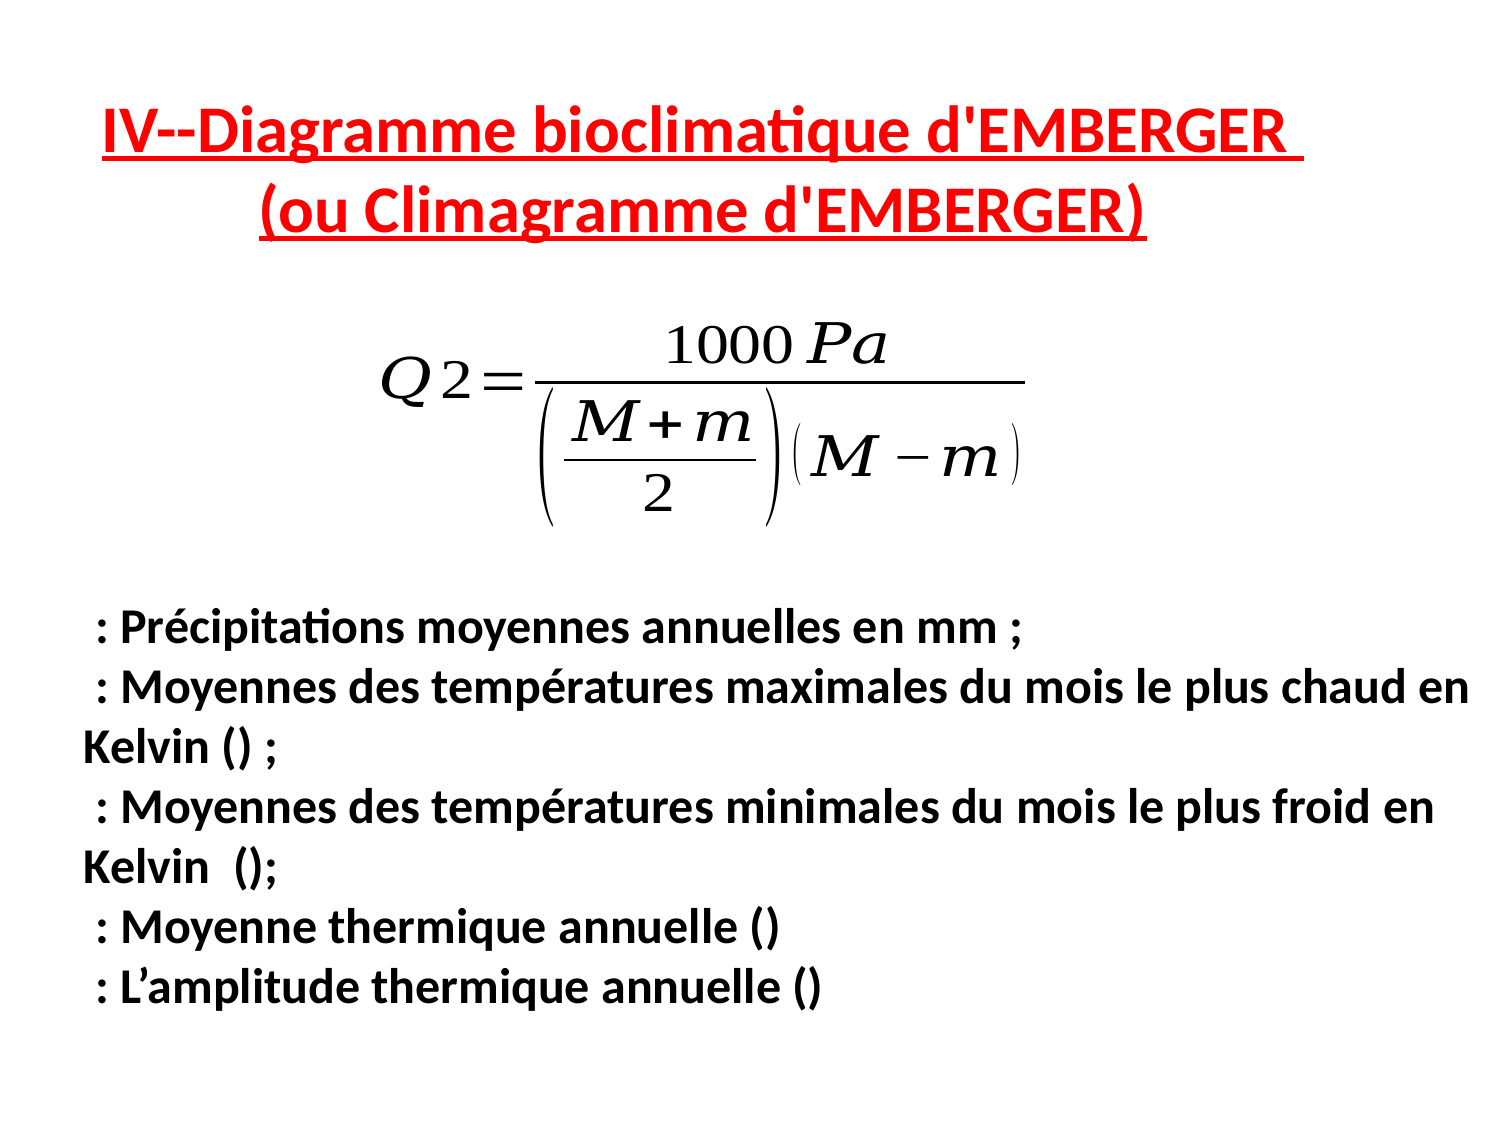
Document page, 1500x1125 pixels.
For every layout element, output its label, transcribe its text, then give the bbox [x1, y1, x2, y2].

text_box IV--Diagramme bioclimatique d'EMBERGER (ou Climagramme d'EMBERGER) [64, 78, 1341, 253]
